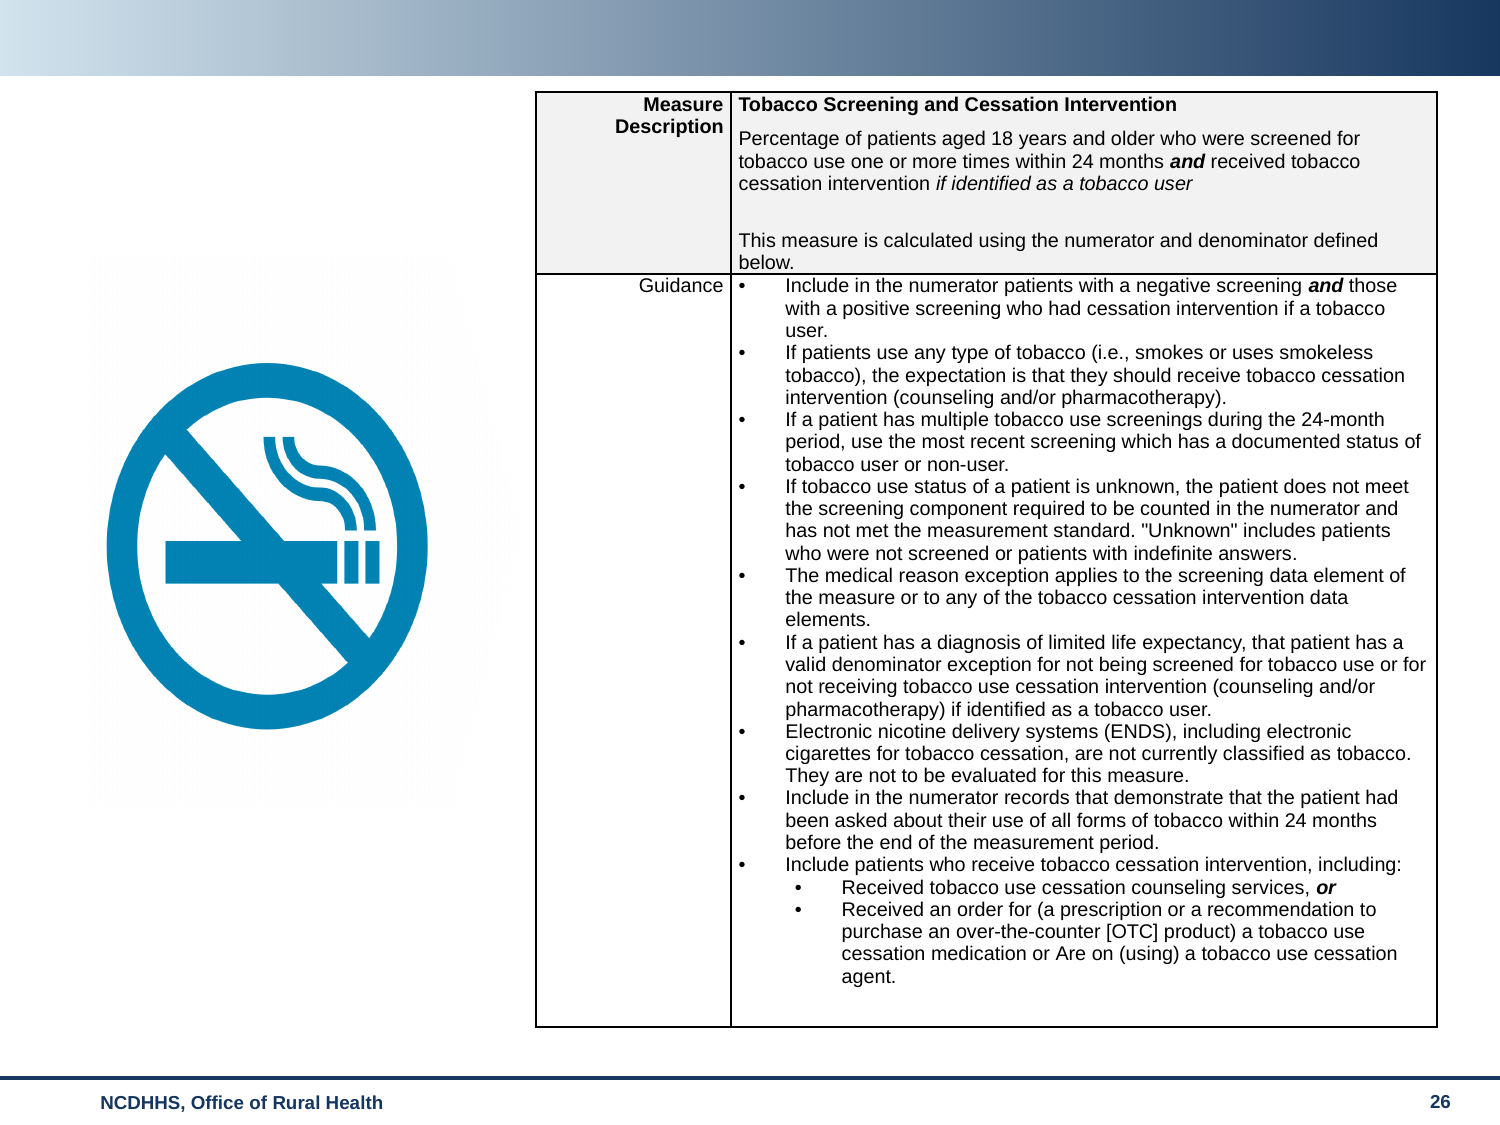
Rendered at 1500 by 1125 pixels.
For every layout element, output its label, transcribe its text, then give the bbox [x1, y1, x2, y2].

picture [13, 256, 521, 836]
table_cell Include in the numerator patients with a negative screening and those with a positive screening who had cessation intervention if a tobacco user. If patients use any type of tobacco (i.e., smokes or uses smokeless tobacco), the expectation is that they should receive tobacco cessation intervention (counseling and/or pharmacotherapy). If a patient has multiple tobacco use screenings during the 24-month period, use the most recent screening which has a documented status of tobacco user or non-user. If tobacco use status of a patient is unknown, the patient does not meet the screening component required to be counted in the numerator and has not met the measurement standard. "Unknown" includes patients who were not screened or patients with indefinite answers. The medical reason exception applies to the screening data element of the measure or to any of the tobacco cessation intervention data elements. If a patient has a diagnosis of limited life expectancy, that patient has a valid denominator exception for not being screened for tobacco use or for not receiving tobacco use cessation intervention (counseling and/or pharmacotherapy) if identified as a tobacco user. Electronic nicotine delivery systems (ENDS), including electronic cigarettes for tobacco cessation, are not currently classified as tobacco. They are not to be evaluated for this measure. Include in the numerator records that demonstrate that the patient had been asked about their use of all forms of tobacco within 24 months before the end of the measurement period. Include patients who receive tobacco cessation intervention, including: Received tobacco use cessation counseling services, or Received an order for (a prescription or a recommendation to purchase an over-the-counter [OTC] product) a tobacco use cessation medication or Are on (using) a tobacco use cessation agent. [732, 275, 1436, 1026]
table_header Measure Description [537, 93, 730, 273]
table_header Tobacco Screening and Cessation Intervention Percentage of patients aged 18 years and older who were screened for tobacco use one or more times within 24 months and received tobacco cessation intervention if identified as a tobacco user This measure is calculated using the numerator and denominator defined below. [732, 93, 1436, 273]
table_cell Guidance [537, 275, 730, 1026]
